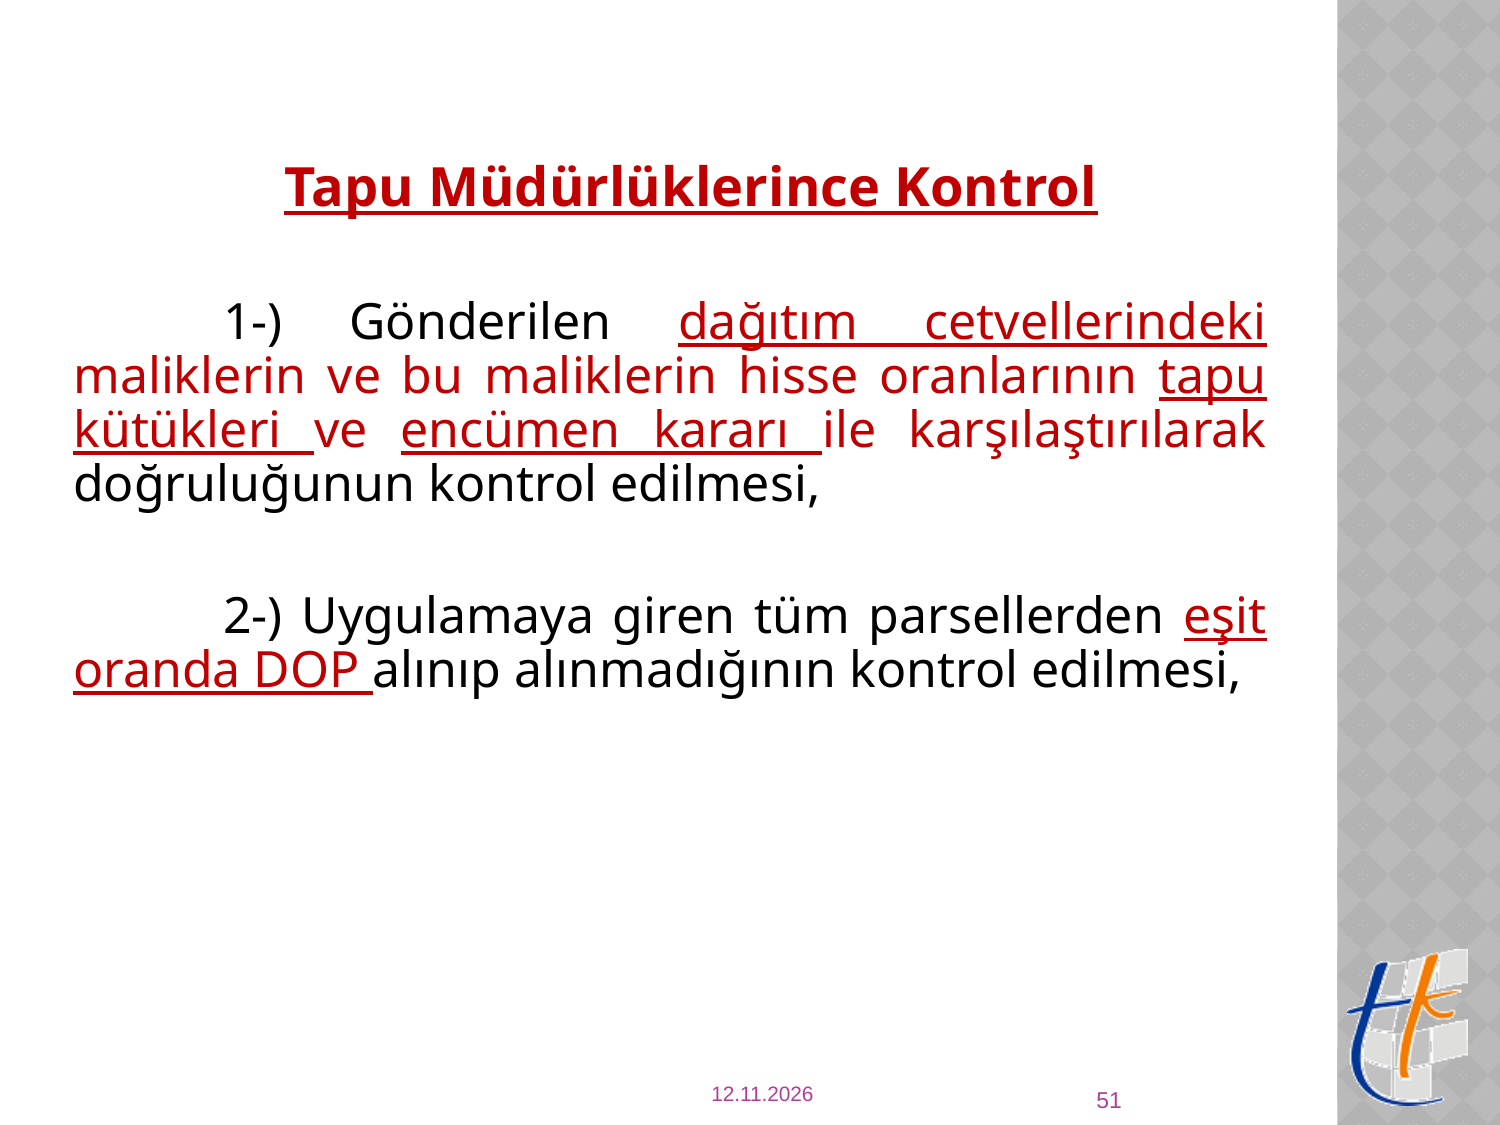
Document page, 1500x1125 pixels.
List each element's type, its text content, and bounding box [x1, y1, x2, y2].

slide_number 51 [1025, 1075, 1122, 1113]
picture [1347, 949, 1468, 1106]
list Tapu Müdürlüklerince Kontrol 1-) Gönderilen dağıtım cetvellerindeki maliklerin ve bu maliklerin hisse oranlarının tapu kütükleri ve encümen kararı ile karşılaştırılarak doğruluğunun kontrol edilmesi, 2-) Uygulamaya giren tüm parsellerden eşit oranda DOP alınıp alınmadığının kontrol edilmesi, [58, 152, 1282, 1008]
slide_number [696, 1075, 1025, 1113]
